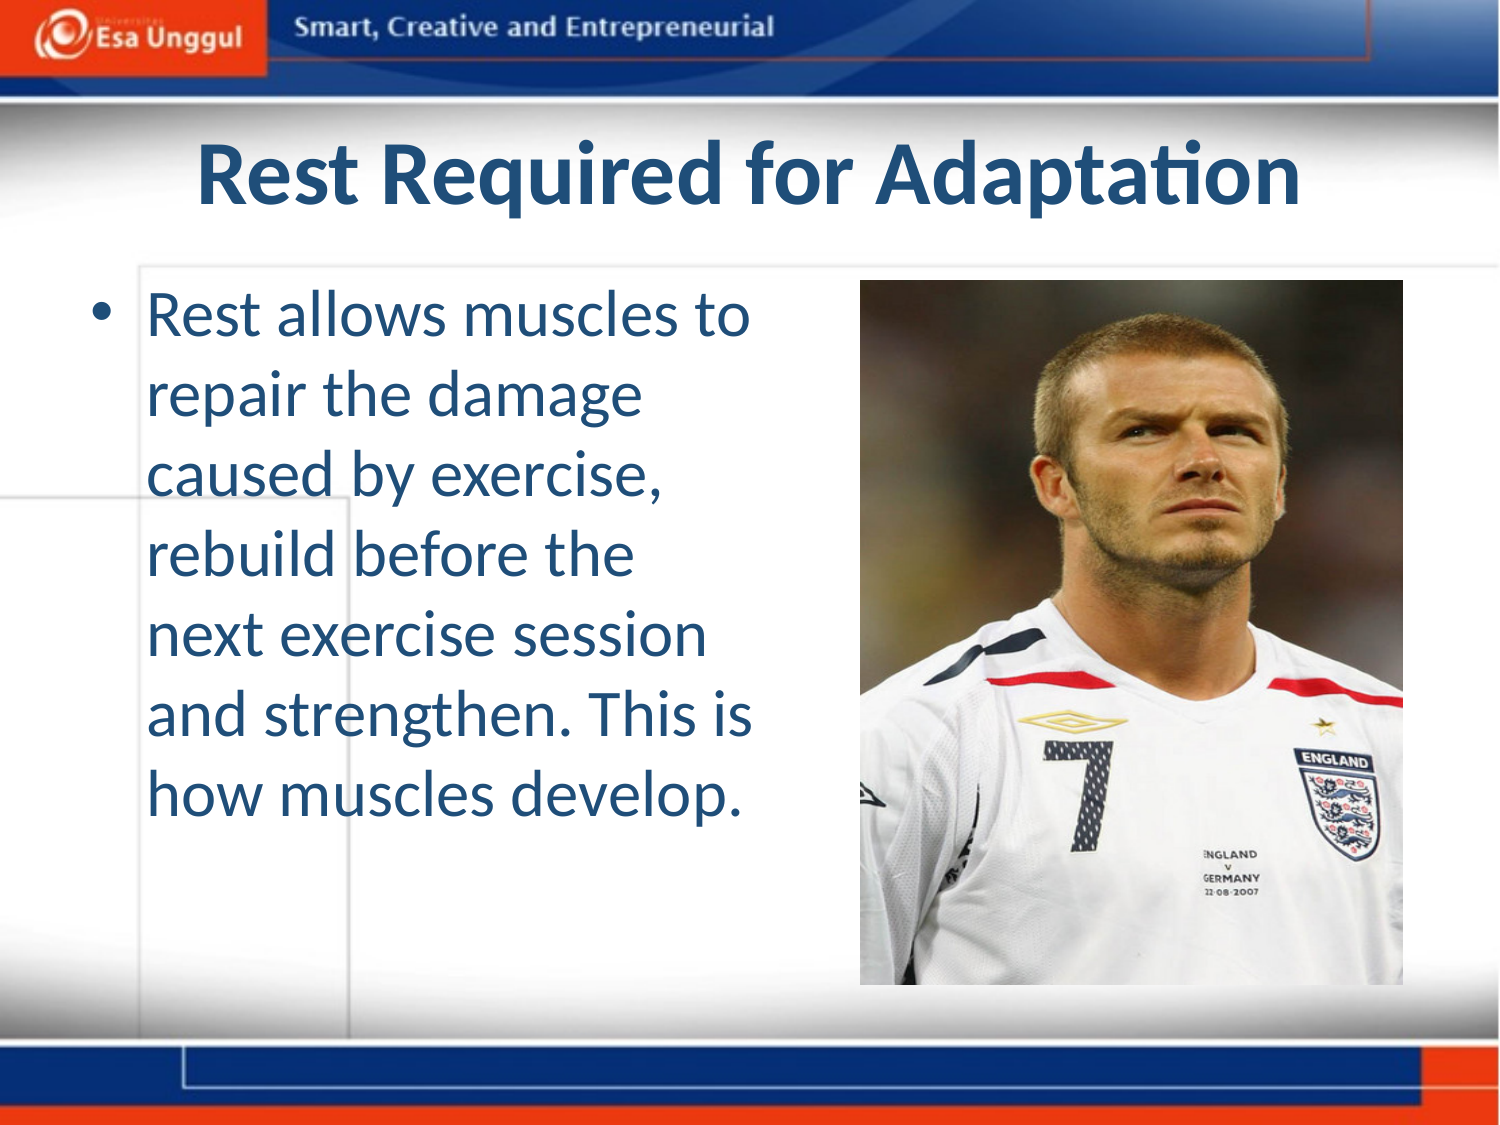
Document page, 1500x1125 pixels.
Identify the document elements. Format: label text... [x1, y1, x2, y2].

title Rest Required for Adaptation [75, 74, 1425, 262]
list Rest allows muscles to repair the damage caused by exercise, rebuild before the next exercise session and strengthen. This is how muscles develop. [75, 262, 784, 1005]
picture [0, 0, 1500, 1125]
